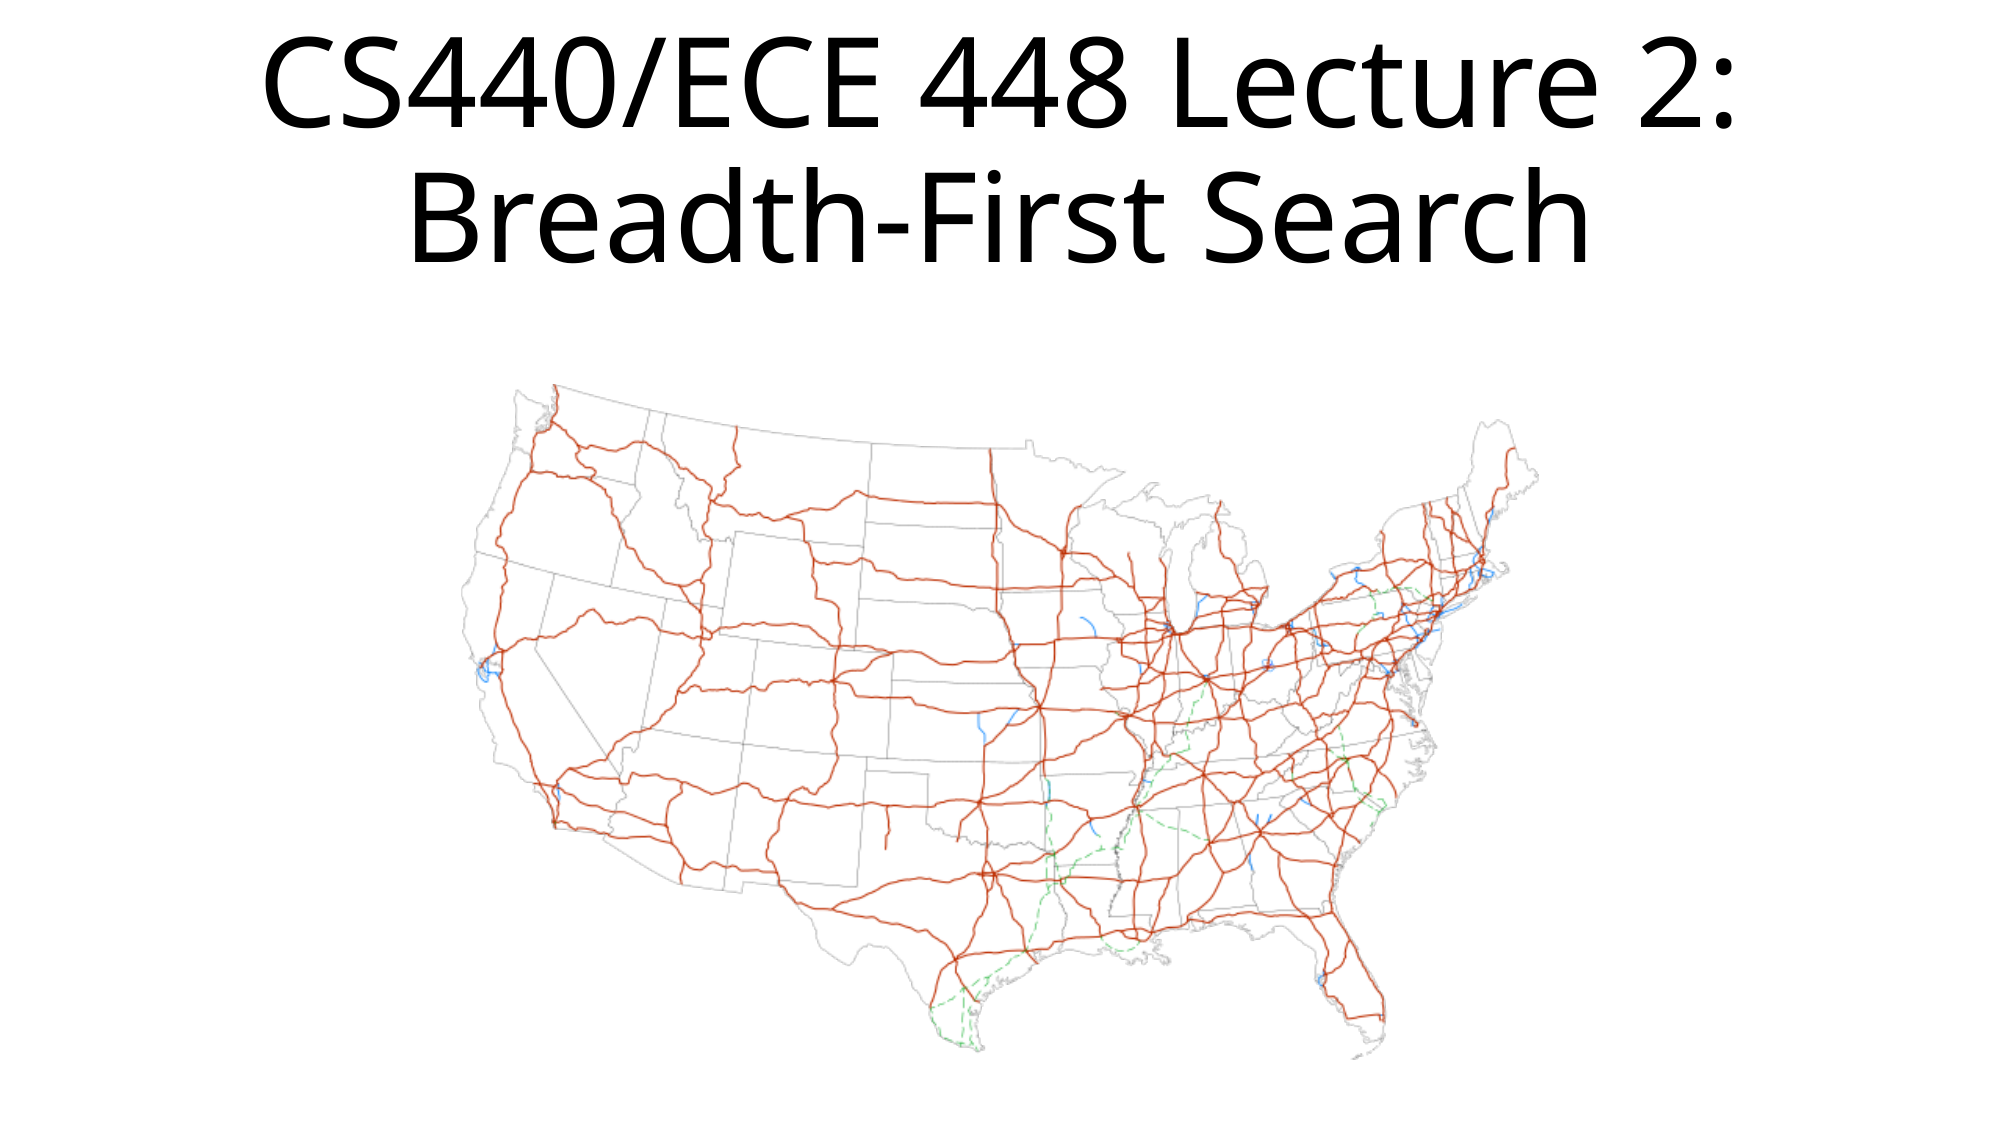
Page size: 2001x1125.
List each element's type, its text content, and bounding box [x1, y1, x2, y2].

picture [461, 384, 1539, 1060]
title CS440/ECE 448 Lecture 2: Breadth-First Search [0, 0, 2000, 297]
